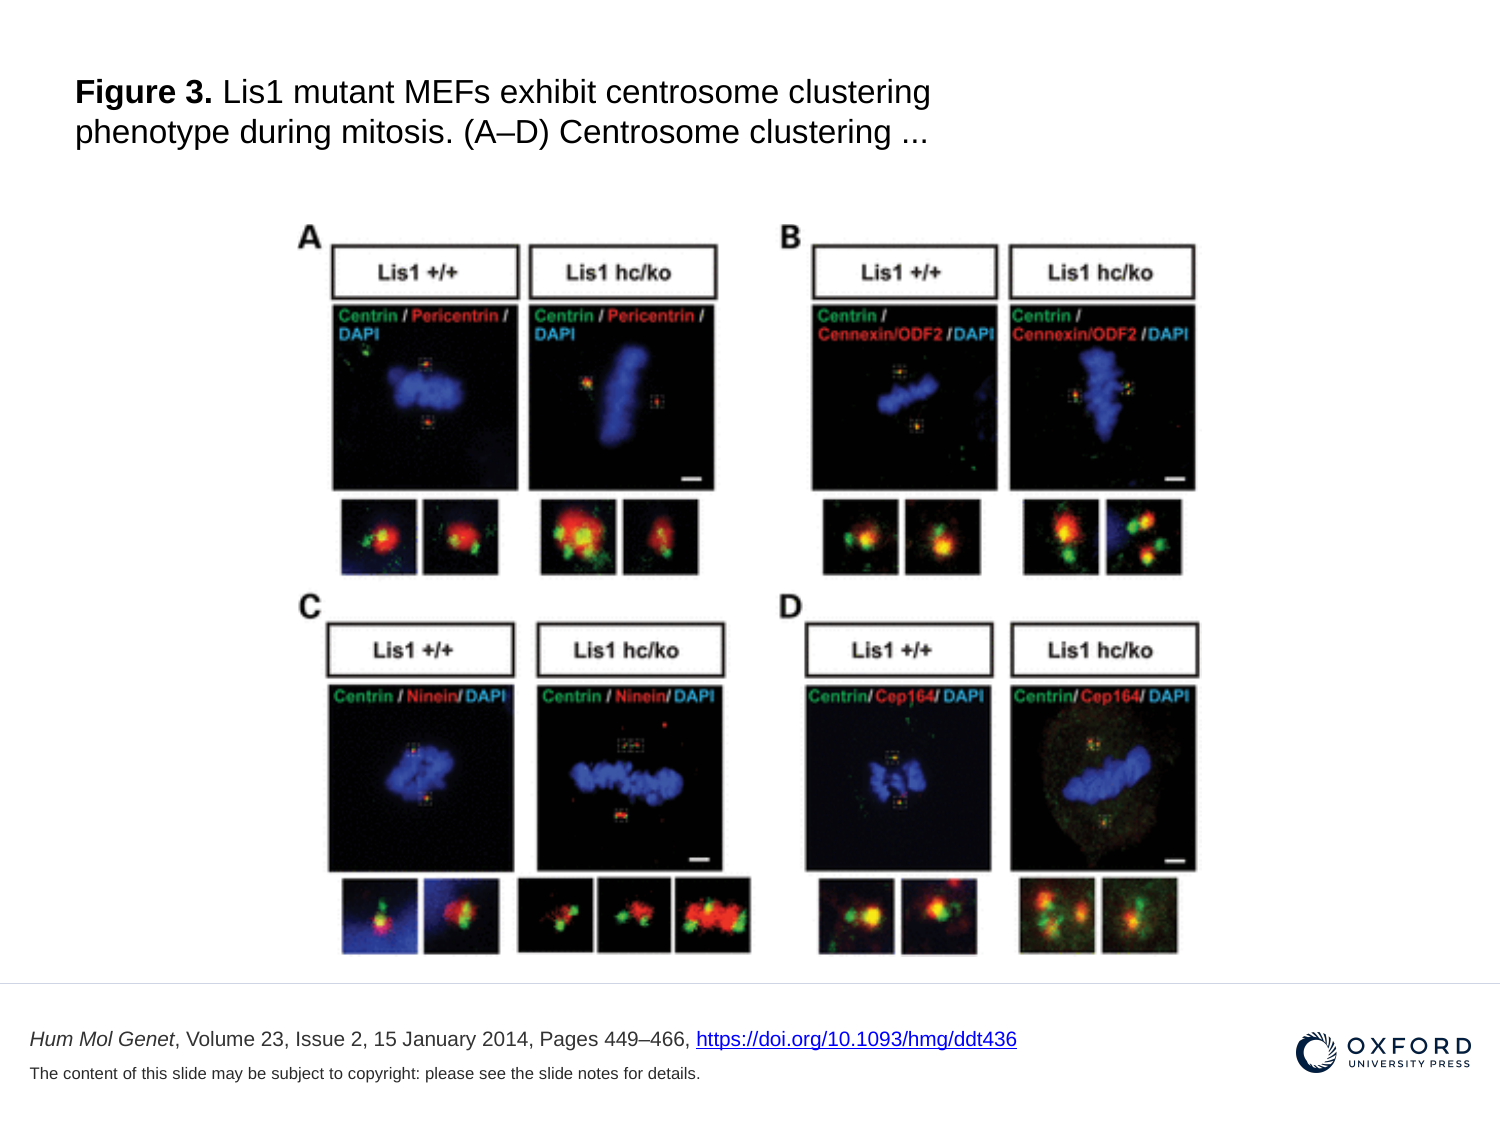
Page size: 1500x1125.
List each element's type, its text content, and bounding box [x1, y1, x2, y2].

footer Hum Mol Genet, Volume 23, Issue 2, 15 January 2014, Pages 449–466, https://doi.org/10.1093/hmg/ddt436 The content of this slide may be subject to copyright: please see the slide notes for details. [0, 983, 1260, 1125]
picture [1296, 1032, 1471, 1073]
title Figure 3. Lis1 mutant MEFs exhibit centrosome clustering phenotype during mitosis. (A–D) Centrosome clustering ... [75, 69, 1078, 171]
picture [297, 224, 1202, 957]
